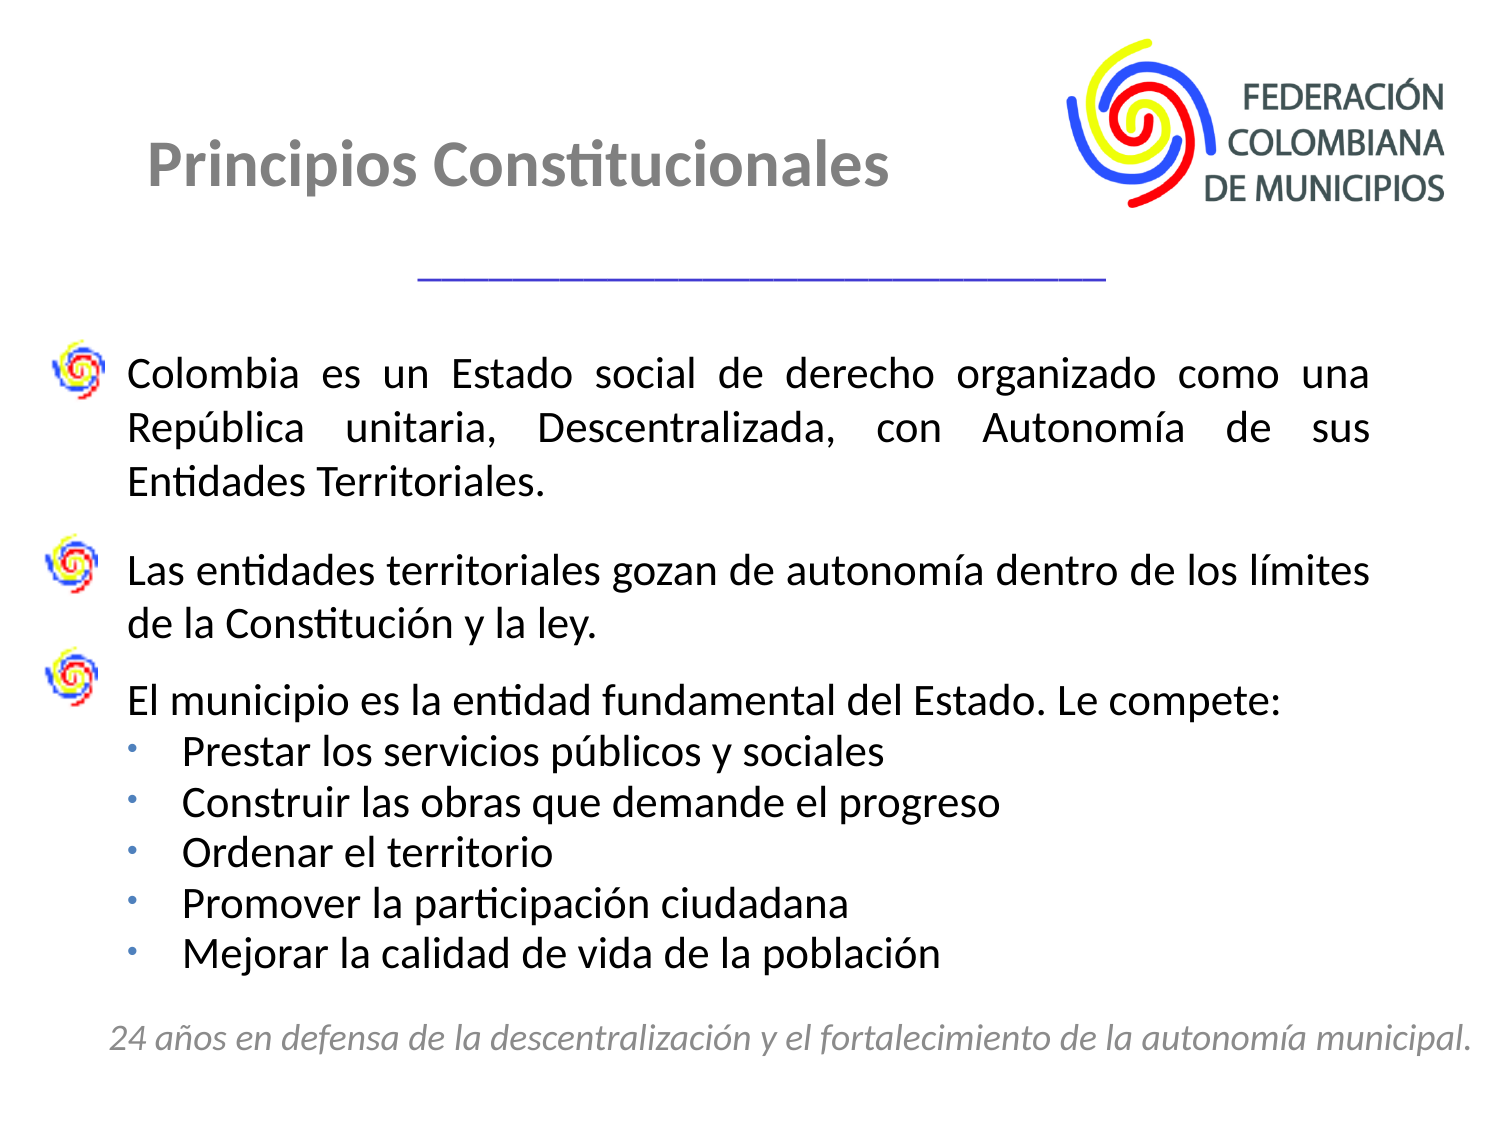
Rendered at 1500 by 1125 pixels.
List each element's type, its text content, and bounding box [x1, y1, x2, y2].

title _____________________________ [76, 219, 1448, 351]
subtitle Colombia es un Estado social de derecho organizado como una República unitaria, Descentralizada, con Autonomía de sus Entidades Territoriales. Las entidades territoriales gozan de autonomía dentro de los límites de la Constitución y la ley. El municipio es la entidad fundamental del Estado. Le compete: Prestar los servicios públicos y sociales Construir las obras que demande el progreso Ordenar el territorio Promover la participación ciudadana Mejorar la calidad de vida de la población [111, 335, 1387, 986]
picture [40, 644, 98, 712]
footer 24 años en defensa de la descentralización y el fortalecimiento de la autonomía municipal. [82, 987, 1500, 1084]
picture [1066, 38, 1445, 209]
text_box Principios Constitucionales [133, 112, 1043, 207]
picture [48, 337, 105, 405]
picture [40, 532, 98, 600]
